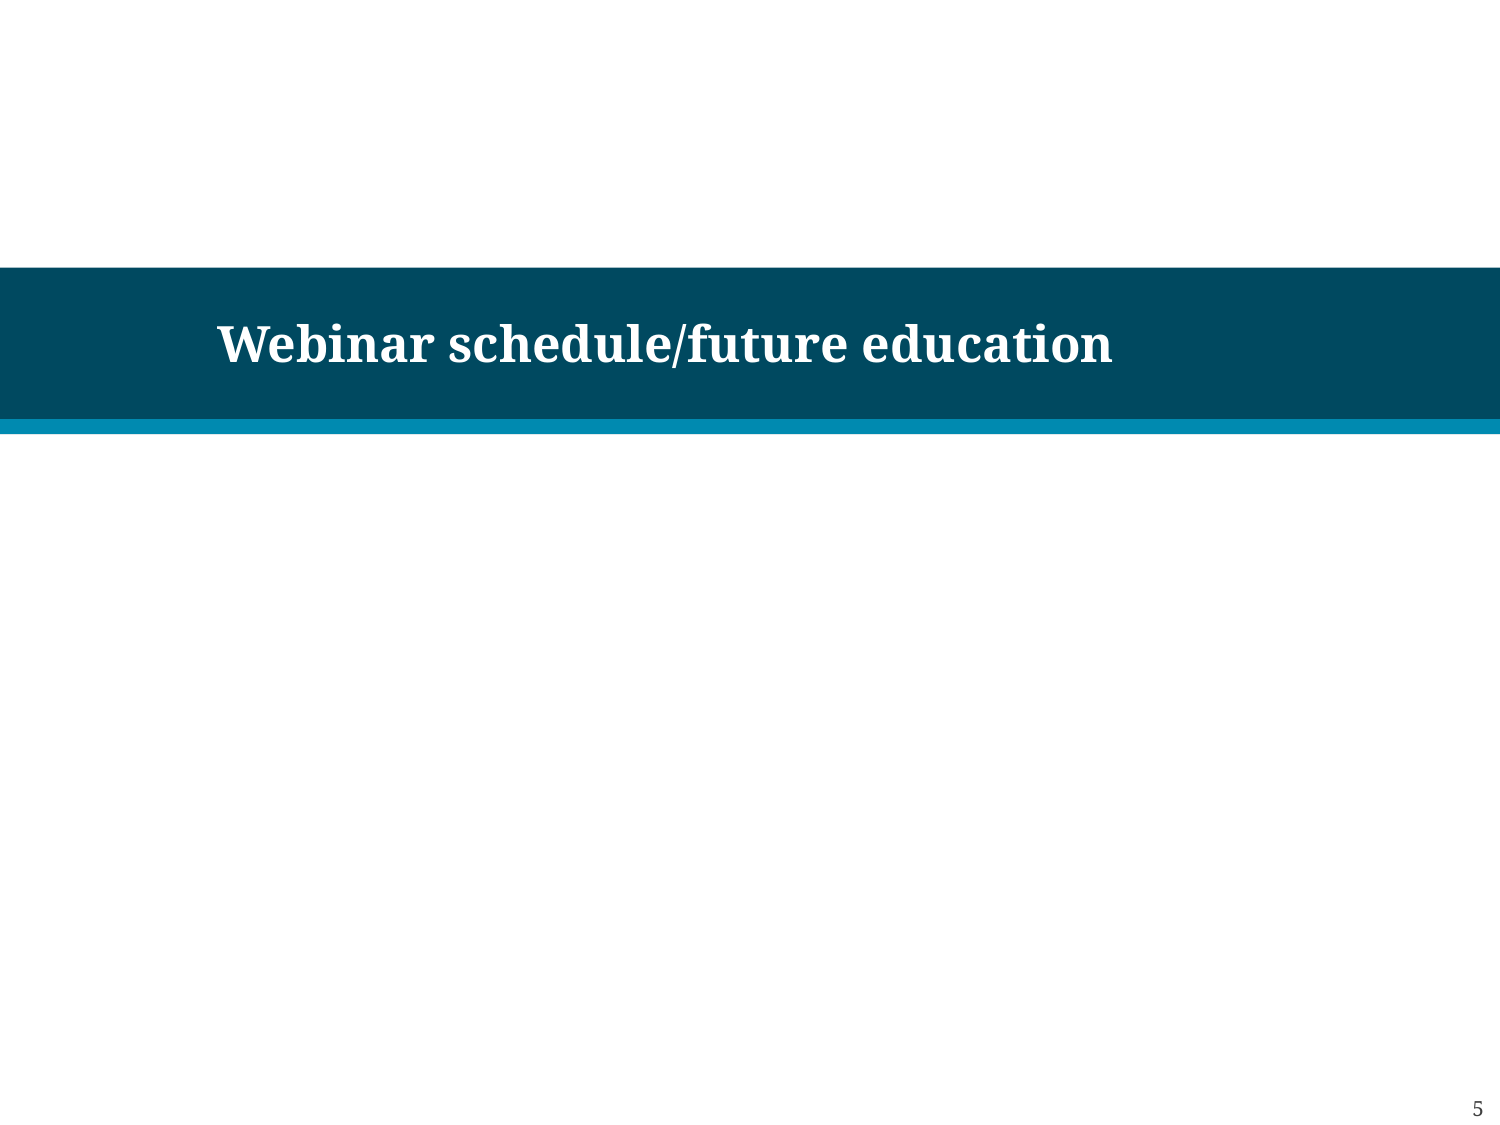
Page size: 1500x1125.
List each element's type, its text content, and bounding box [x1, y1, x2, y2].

title Webinar schedule/future education [202, 266, 1403, 419]
